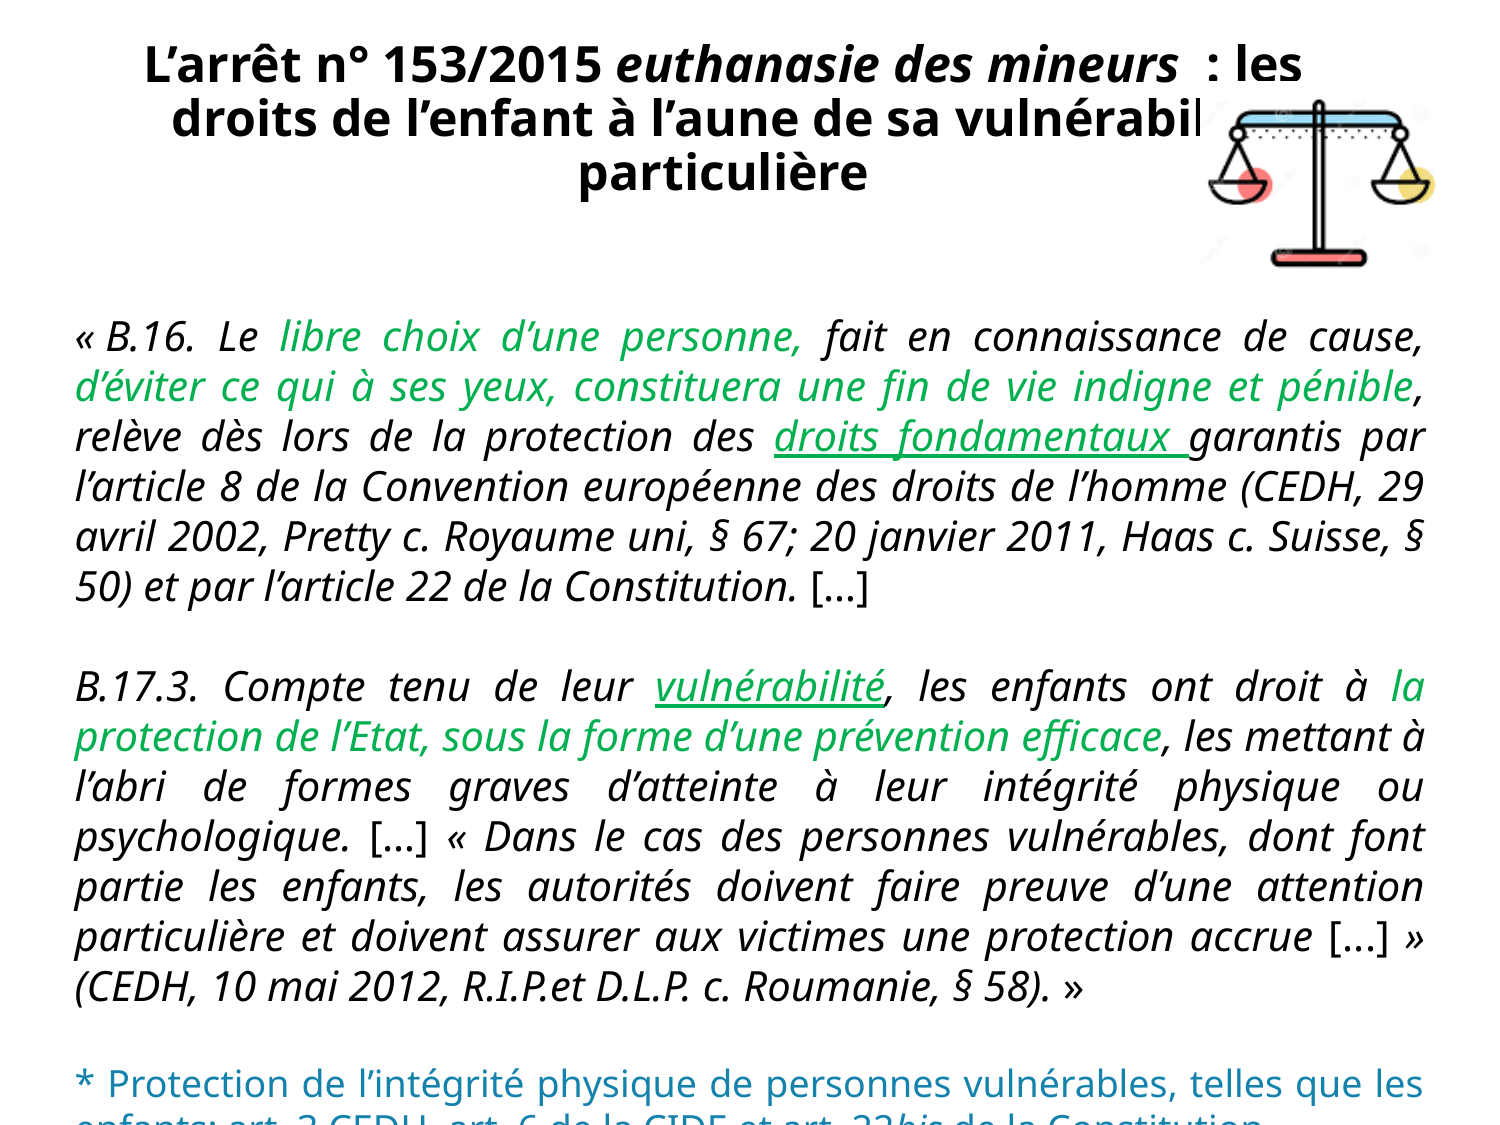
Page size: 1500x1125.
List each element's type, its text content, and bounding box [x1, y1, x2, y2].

picture [1199, 81, 1457, 303]
list L’arrêt n° 153/2015 euthanasie des mineurs : les droits de l’enfant à l’aune de sa vulnérabilité particulière [76, 32, 1371, 302]
text_box « B.16. Le libre choix d’une personne, fait en connaissance de cause, d’éviter ce qui à ses yeux, constituera une fin de vie indigne et pénible, relève dès lors de la protection des droits fondamentaux garantis par l’article 8 de la Convention européenne des droits de l’homme (CEDH, 29 avril 2002, Pretty c. Royaume uni, § 67; 20 janvier 2011, Haas c. Suisse, § 50) et par l’article 22 de la Constitution. […] B.17.3. Compte tenu de leur vulnérabilité, les enfants ont droit à la protection de l’Etat, sous la forme d’une prévention efficace, les mettant à l’abri de formes graves d’atteinte à leur intégrité physique ou psychologique. […] « Dans le cas des personnes vulnérables, dont font partie les enfants, les autorités doivent faire preuve d’une attention particulière et doivent assurer aux victimes une protection accrue [...] » (CEDH, 10 mai 2012, R.I.P.et D.L.P. c. Roumanie, § 58). » * Protection de l’intégrité physique de personnes vulnérables, telles que les enfants: art. 3 CEDH, art. 6 de la CIDE et art. 22bis de la Constitution. [59, 302, 1441, 1125]
